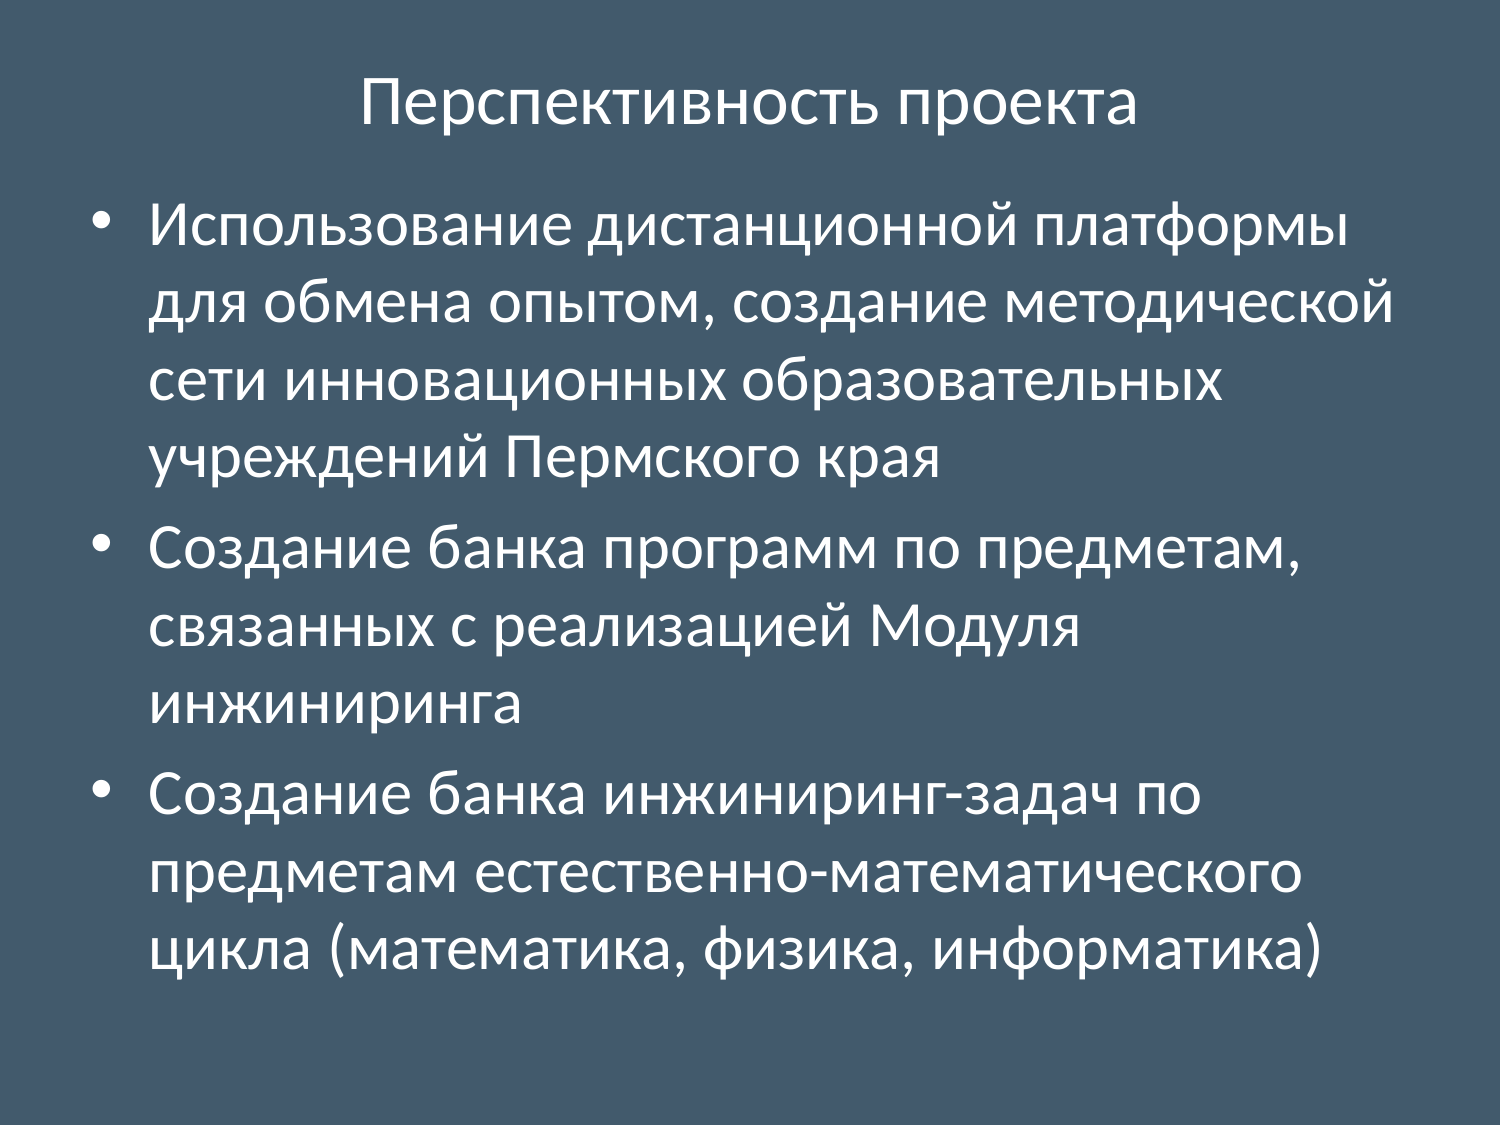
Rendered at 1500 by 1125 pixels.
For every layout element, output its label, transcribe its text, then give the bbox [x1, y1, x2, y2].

title Перспективность проекта [75, 45, 1425, 172]
list Использование дистанционной платформы для обмена опытом, создание методической сети инновационных образовательных учреждений Пермского края Создание банка программ по предметам, связанных с реализацией Модуля инжиниринга Создание банка инжиниринг-задач по предметам естественно-математического цикла (математика, физика, информатика) [75, 172, 1425, 1005]
